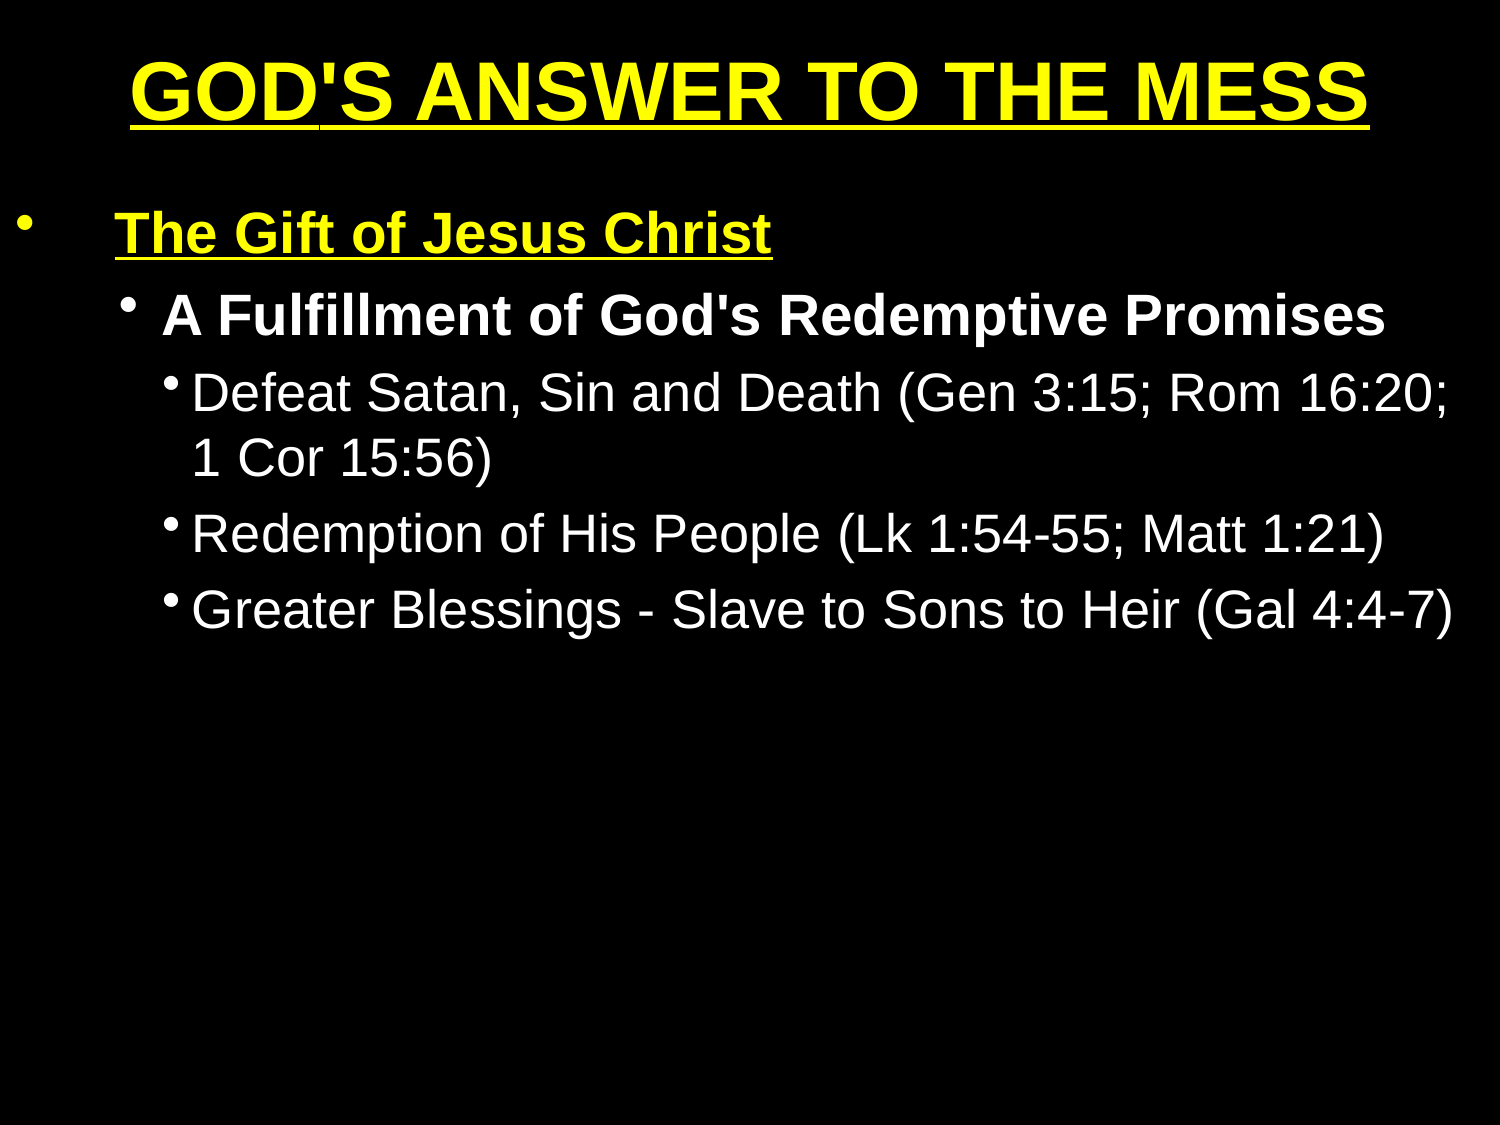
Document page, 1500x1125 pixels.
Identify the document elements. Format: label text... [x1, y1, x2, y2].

title GOD'S ANSWER TO THE MESS [0, 0, 1500, 175]
subtitle The Gift of Jesus Christ A Fulfillment of God's Redemptive Promises Defeat Satan, Sin and Death (Gen 3:15; Rom 16:20; 1 Cor 15:56) Redemption of His People (Lk 1:54-55; Matt 1:21) Greater Blessings - Slave to Sons to Heir (Gal 4:4-7) [0, 187, 1500, 1000]
